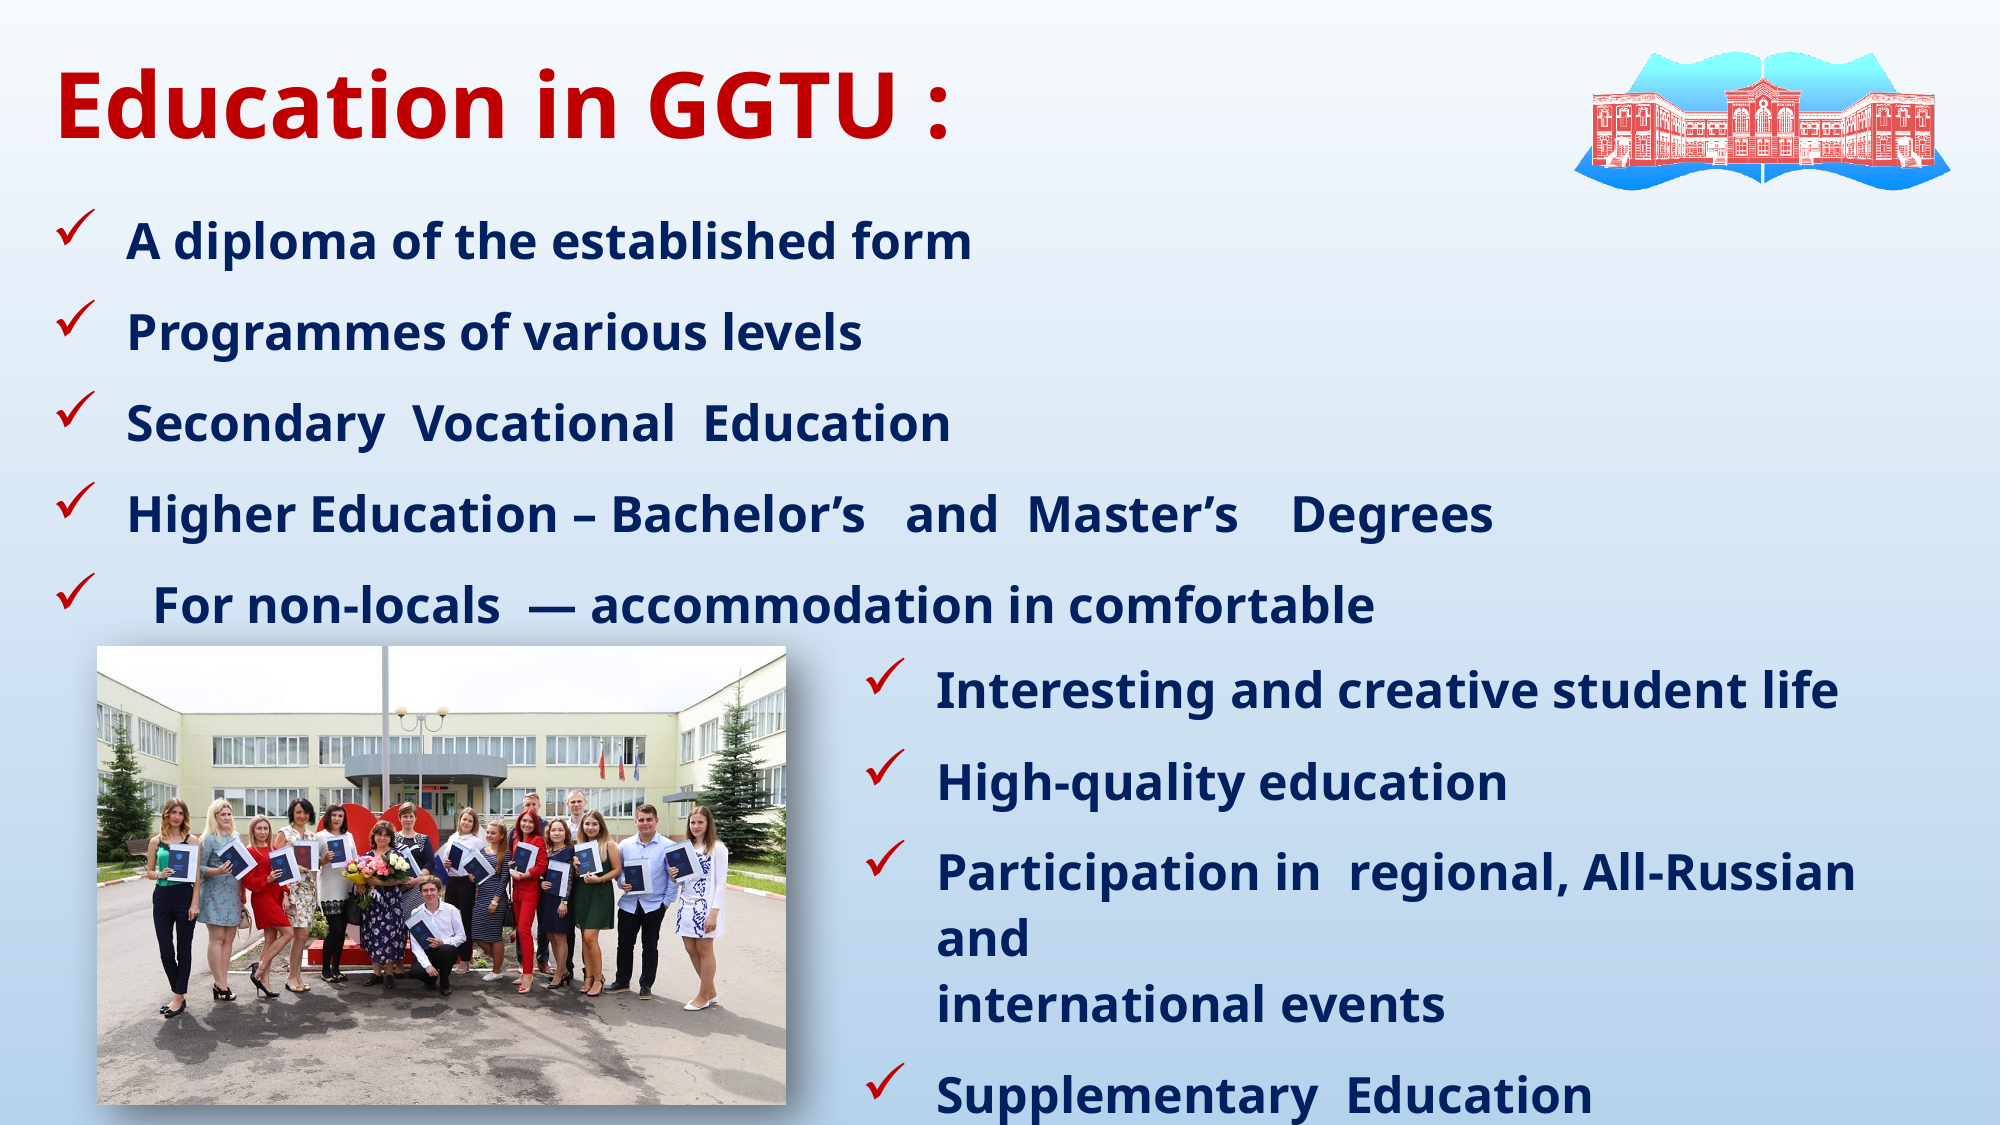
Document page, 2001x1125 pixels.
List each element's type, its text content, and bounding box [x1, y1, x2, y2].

text_box Interesting and creative student life High-quality education Participation in regional, All-Russian and international events Supplementary Education [846, 645, 1926, 1125]
picture [1574, 36, 1952, 199]
text_box A diploma of the established form Programmes of various levels Secondary Vocational Education Higher Education – Bachelor’s and Master’s Degrees For non-locals ― accommodation in comfortable dormitories [36, 196, 1613, 707]
text_box Education in GGTU : [38, 39, 1574, 165]
picture [97, 646, 786, 1105]
